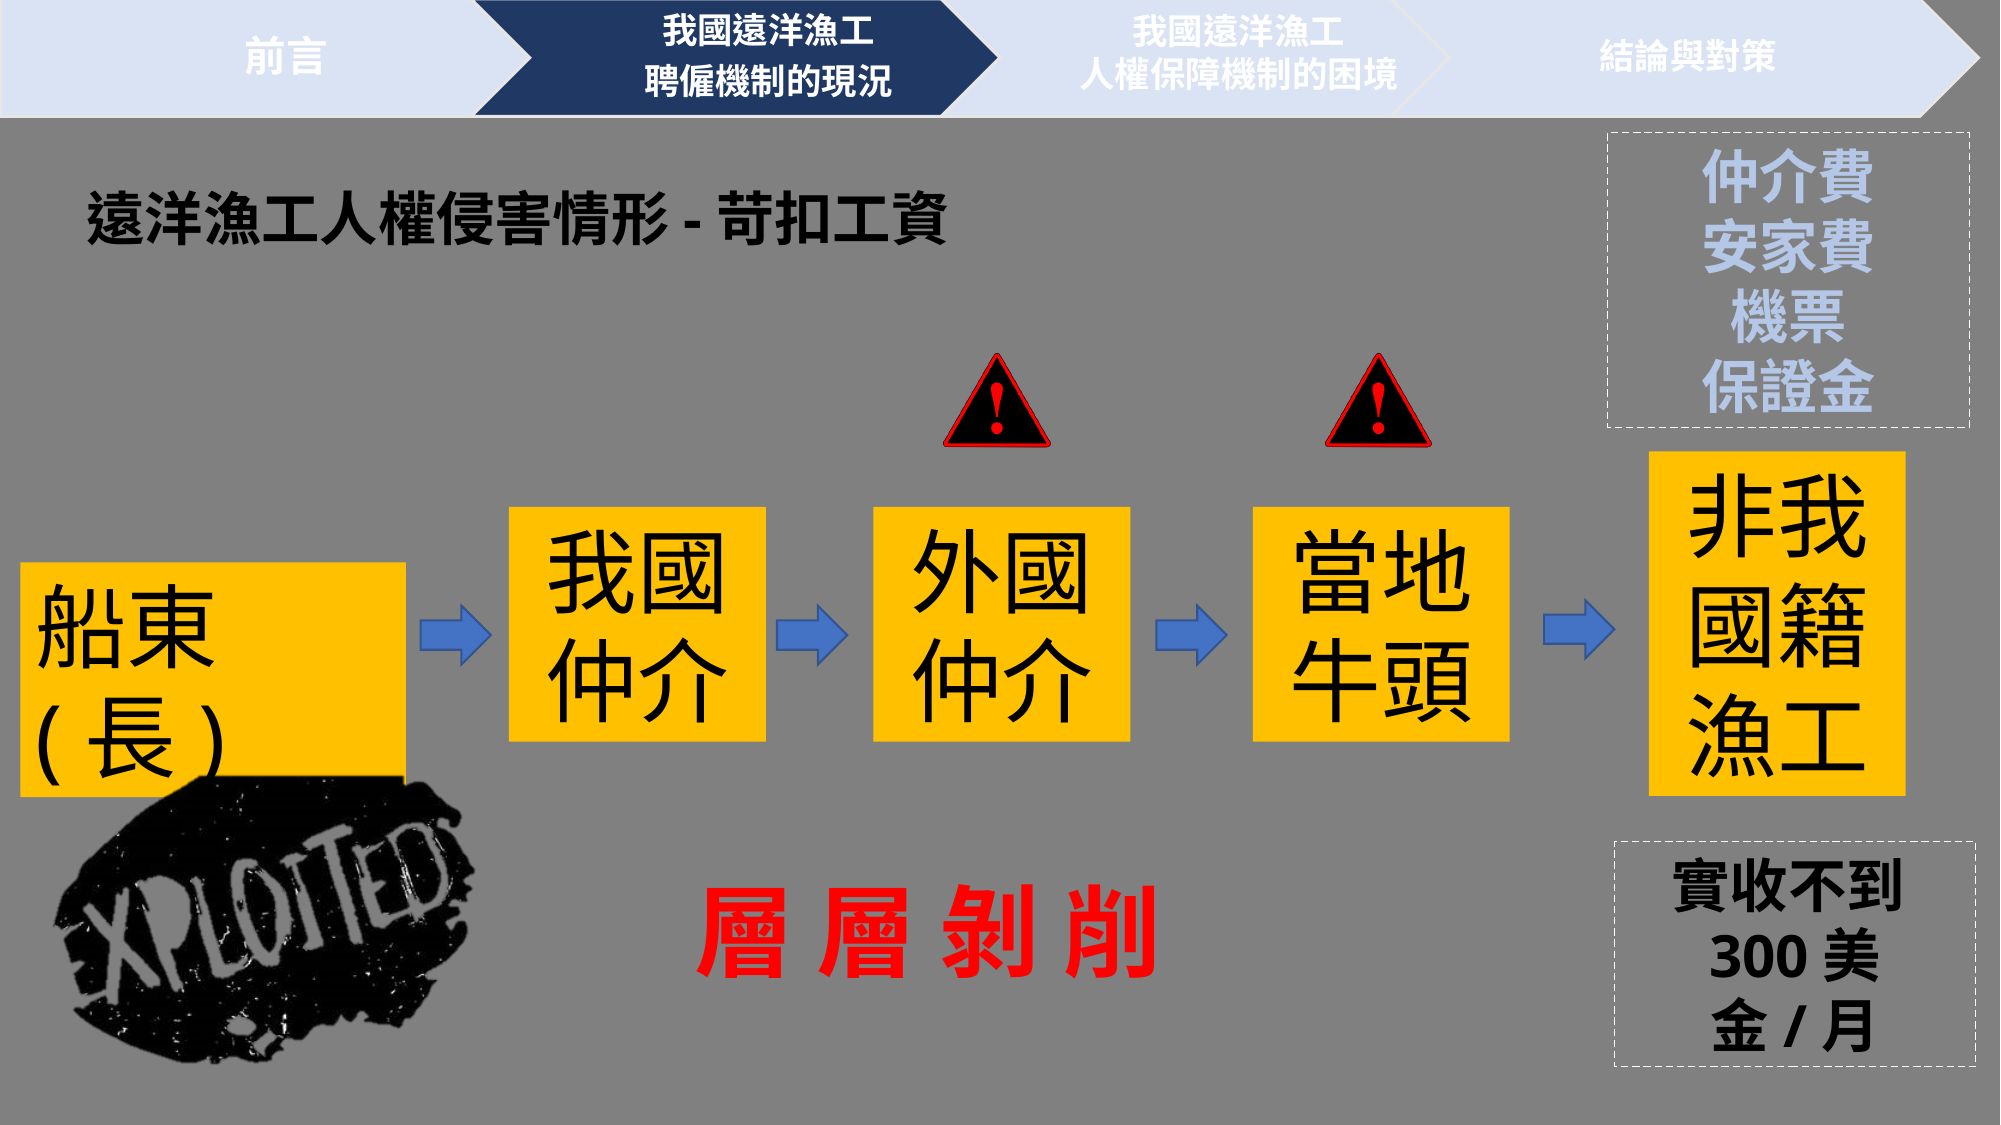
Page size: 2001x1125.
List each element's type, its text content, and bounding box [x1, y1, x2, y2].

text_box 仲介費 安家費 機票 保證金 [1607, 132, 1970, 428]
text_box 外國仲介 [873, 506, 1131, 742]
text_box 我國 仲介 [508, 506, 766, 742]
text_box [1543, 597, 1616, 661]
text_box 非我國籍漁工 [1648, 451, 1906, 796]
text_box 當地牛頭 [1252, 506, 1510, 742]
picture [943, 351, 1057, 452]
picture [1324, 351, 1438, 452]
text_box [1155, 603, 1229, 668]
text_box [0, 0, 2000, 117]
text_box [419, 603, 493, 668]
text_box 遠洋漁工人權侵害情形-苛扣工資 [72, 174, 1002, 260]
text_box 層 層 剝 削 [679, 861, 1424, 997]
text_box 實收不到300美金/月 [1614, 841, 1976, 1067]
text_box 船東(長) [20, 562, 406, 739]
text_box [775, 603, 849, 668]
picture [0, 739, 585, 1100]
